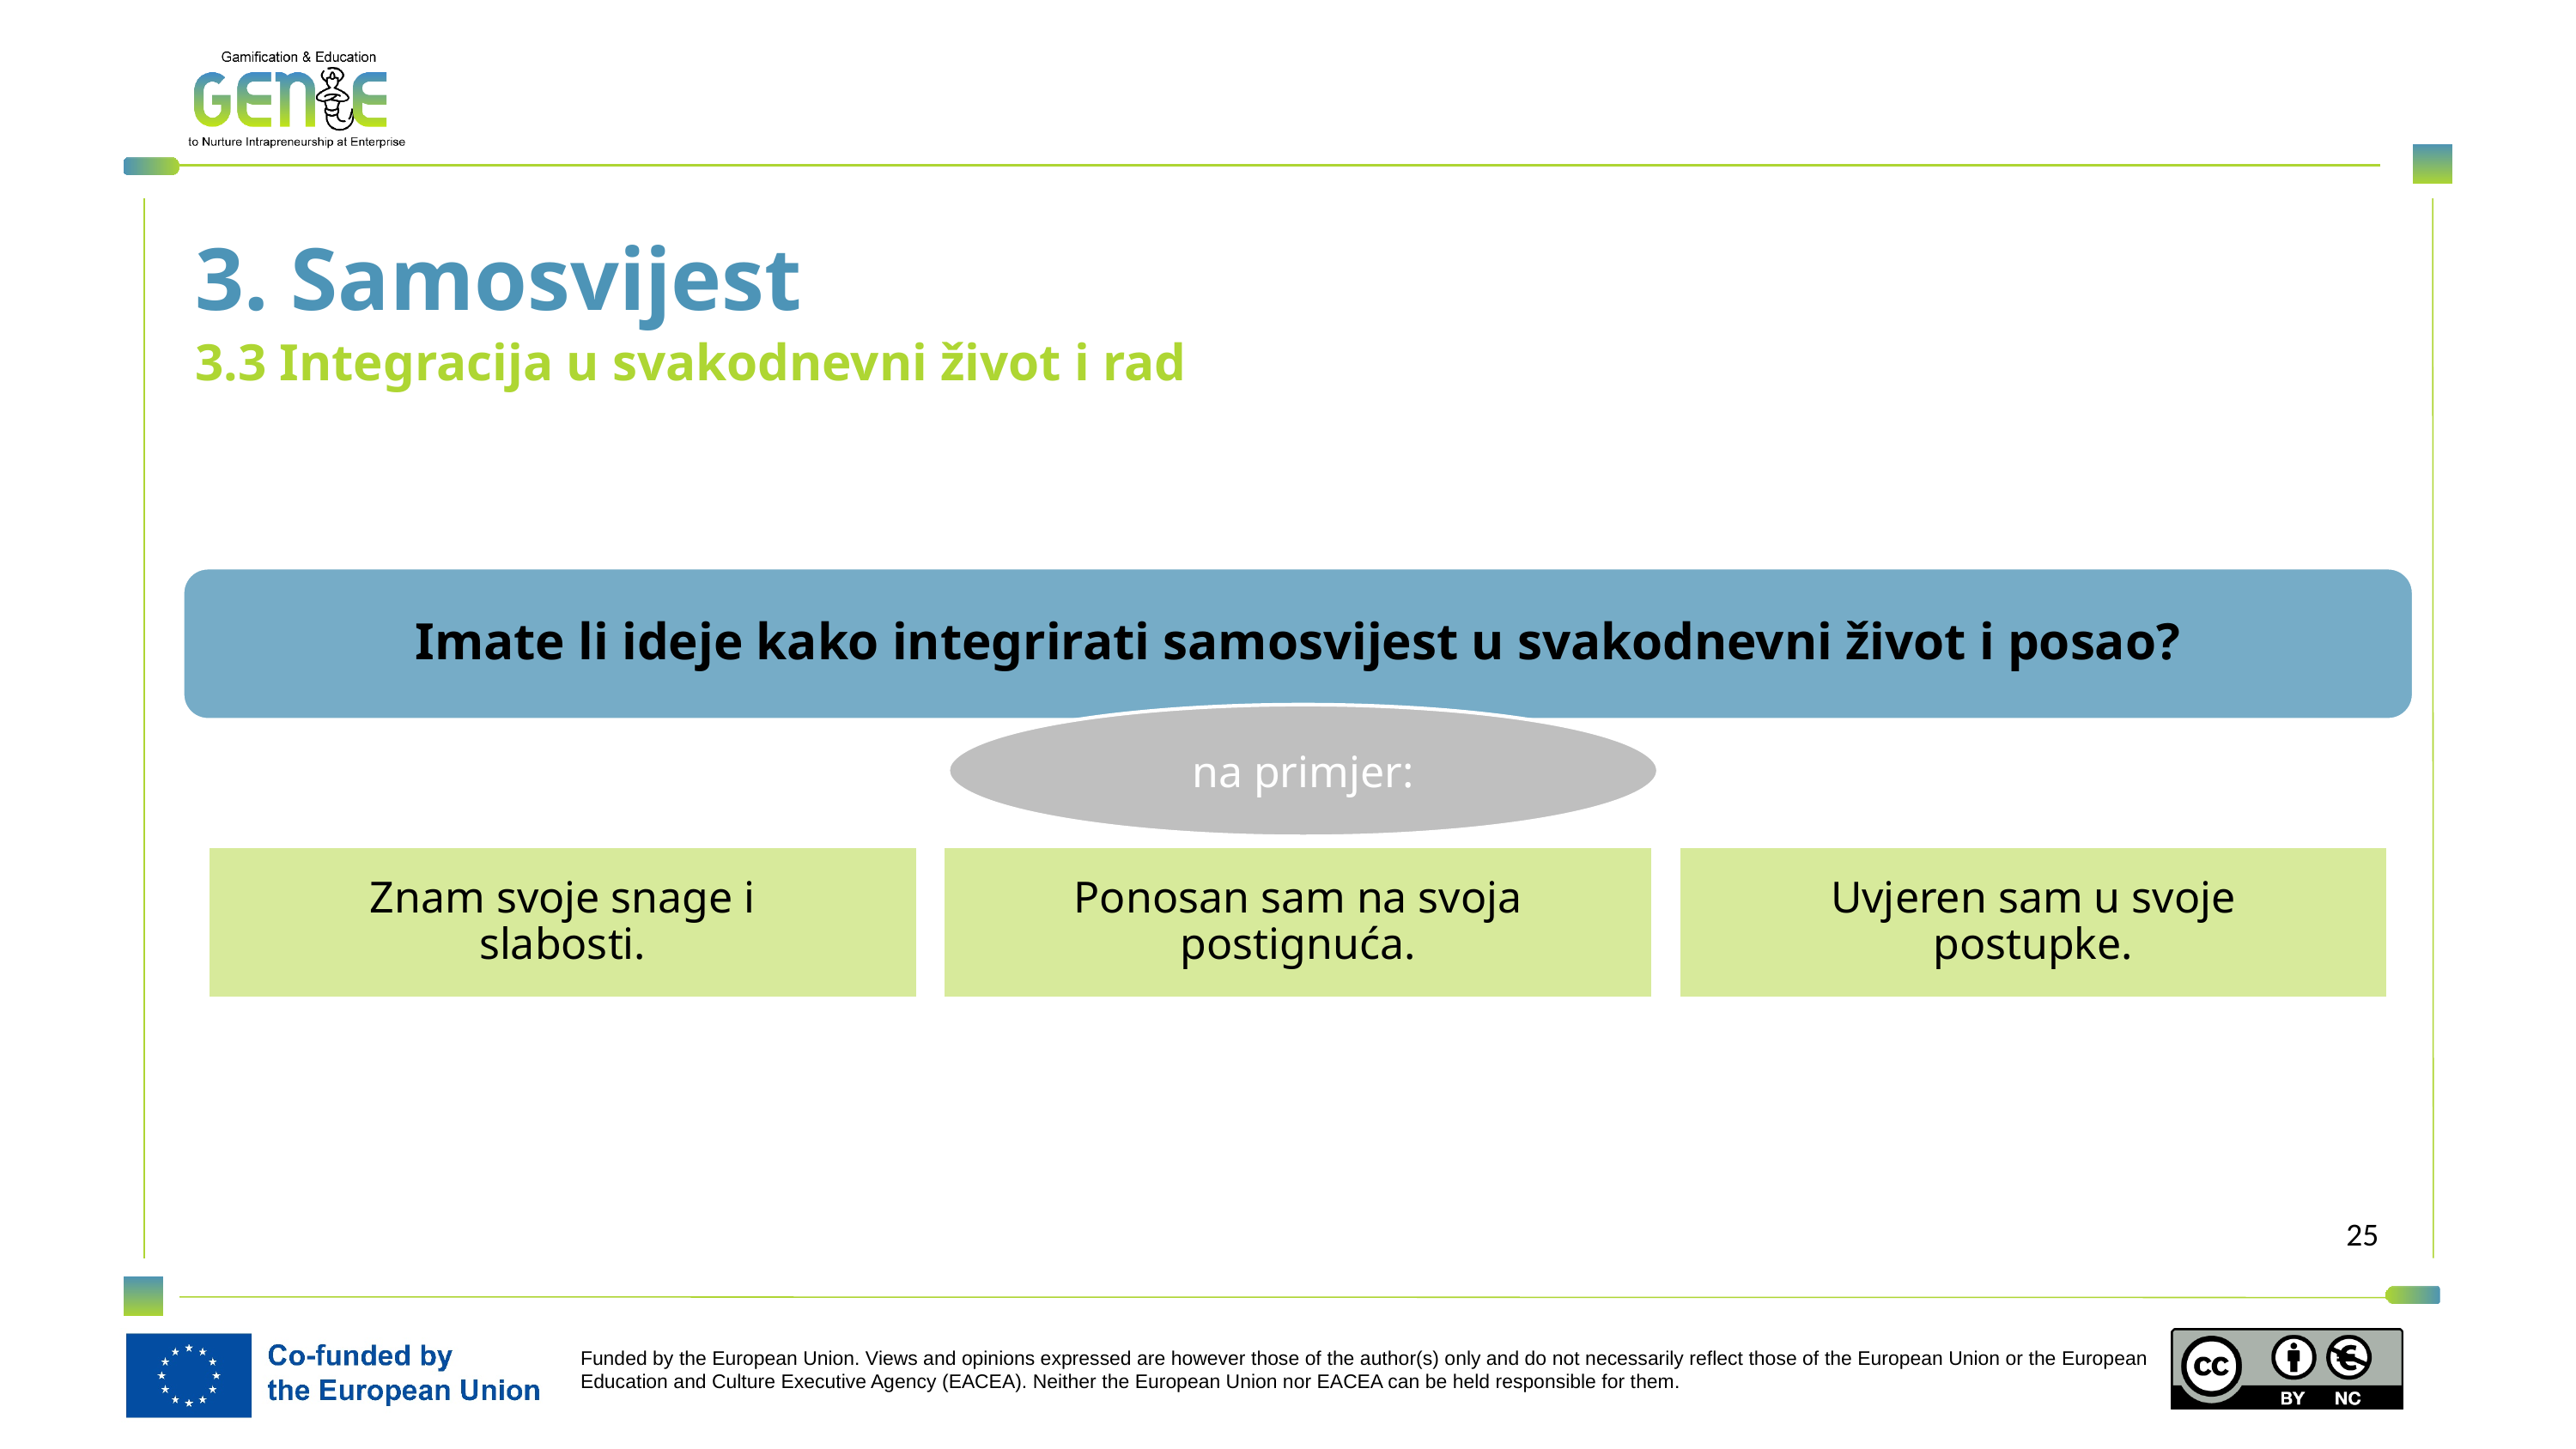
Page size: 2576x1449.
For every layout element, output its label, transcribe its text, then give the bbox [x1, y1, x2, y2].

picture [2385, 1286, 2440, 1304]
text_box na primjer: [948, 704, 1659, 837]
text_box Ponosan sam na svoja postignuća. [943, 846, 1654, 999]
picture [182, 45, 408, 151]
text_box Imate li ideje kako integrirati samosvijest u svakodnevni život i posao? [182, 567, 2414, 720]
picture [111, 1328, 562, 1423]
picture [124, 1276, 163, 1316]
picture [2413, 144, 2452, 184]
text_box 3.3 Integracija u svakodnevni život i rad [182, 324, 1223, 398]
picture [124, 157, 179, 175]
text_box 3. Samosvijest [182, 217, 1085, 336]
text_box Znam svoje snage i slabosti. [208, 846, 918, 999]
text_box Uvjeren sam u svoje postupke. [1678, 846, 2389, 999]
picture [2171, 1328, 2403, 1410]
